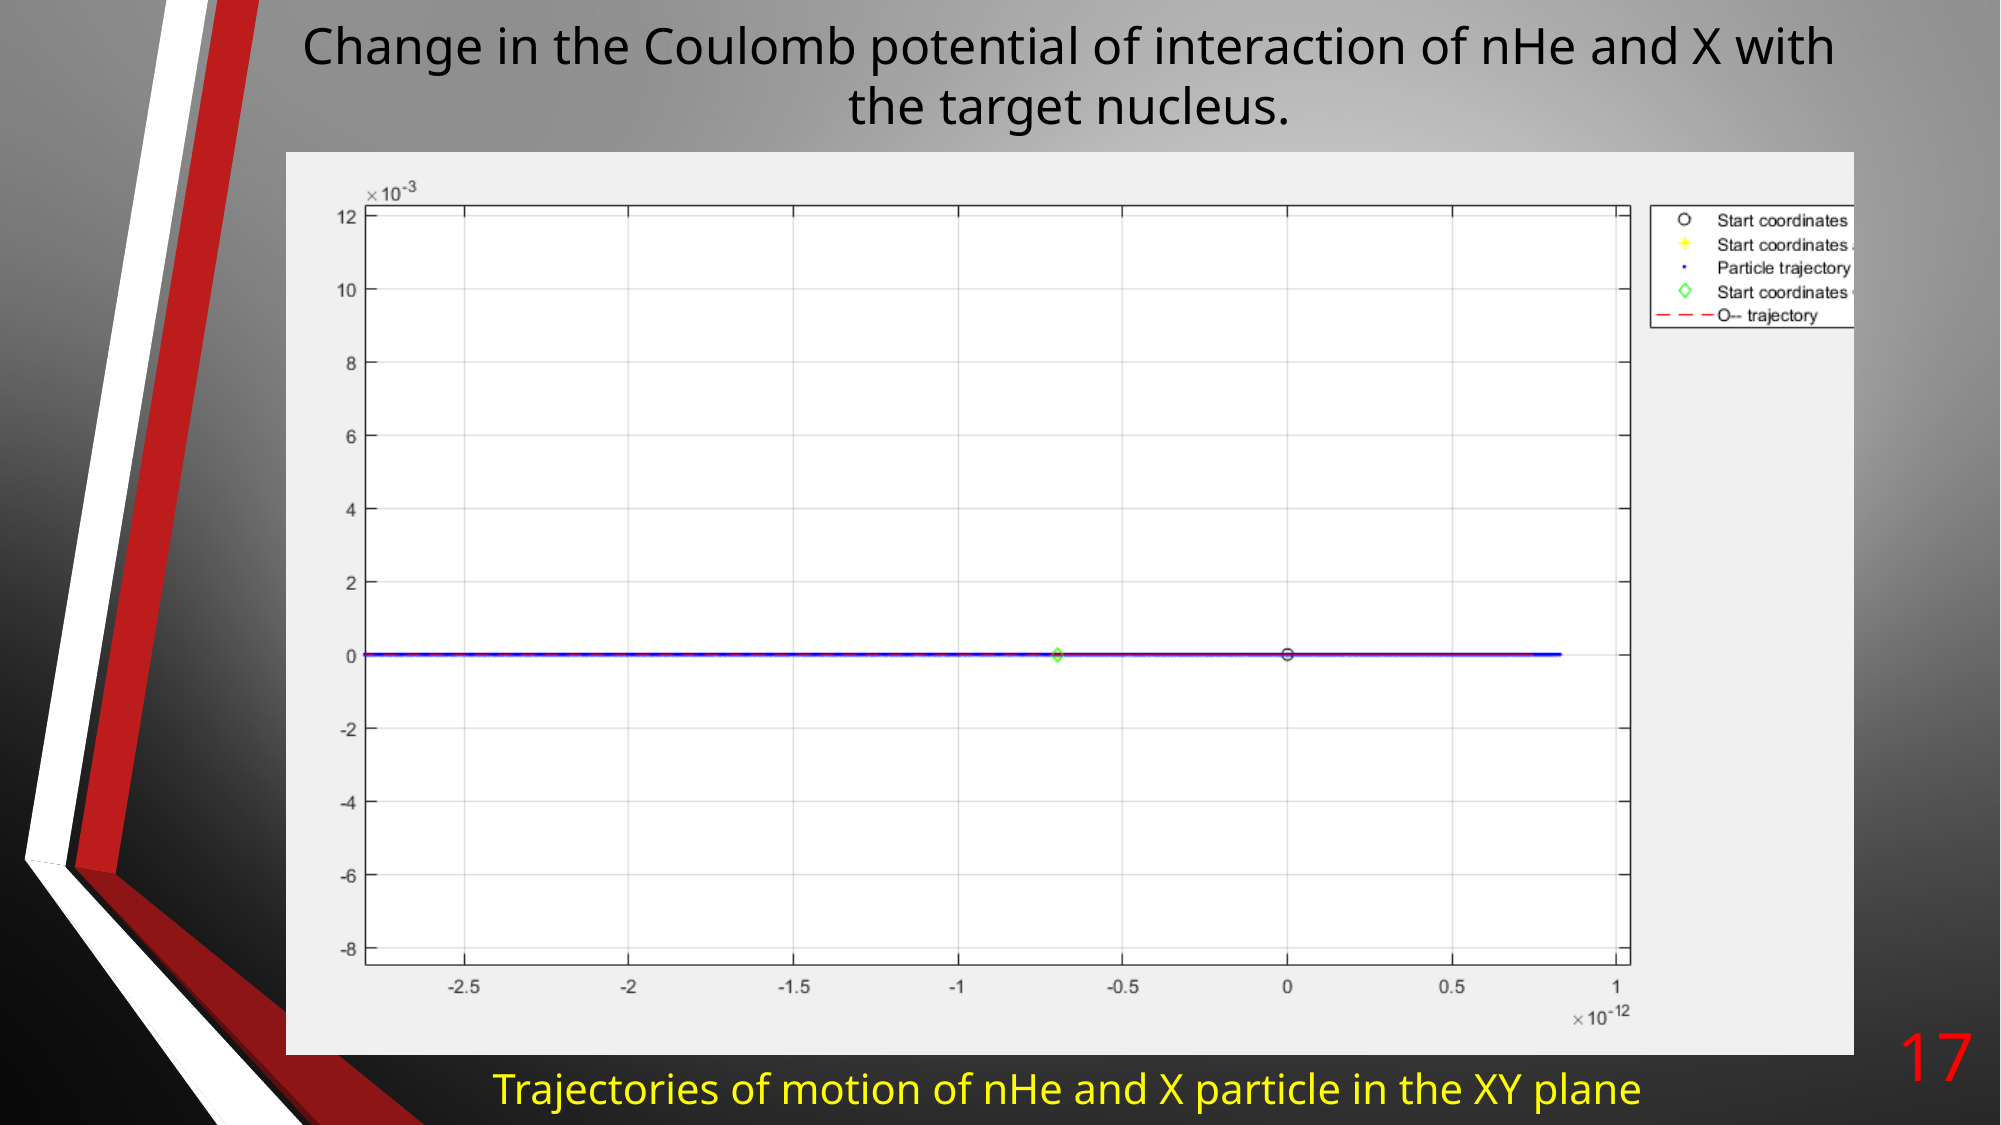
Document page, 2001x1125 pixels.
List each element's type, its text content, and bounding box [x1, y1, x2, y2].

title Change in the Coulomb potential of interaction of nHe and X with the target nucleus. [248, 6, 1892, 143]
text_box Trajectories of motion of nHe and X particle in the XY plane [477, 1056, 1658, 1120]
text_box 17 [1882, 1007, 1989, 1102]
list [286, 152, 1854, 1056]
